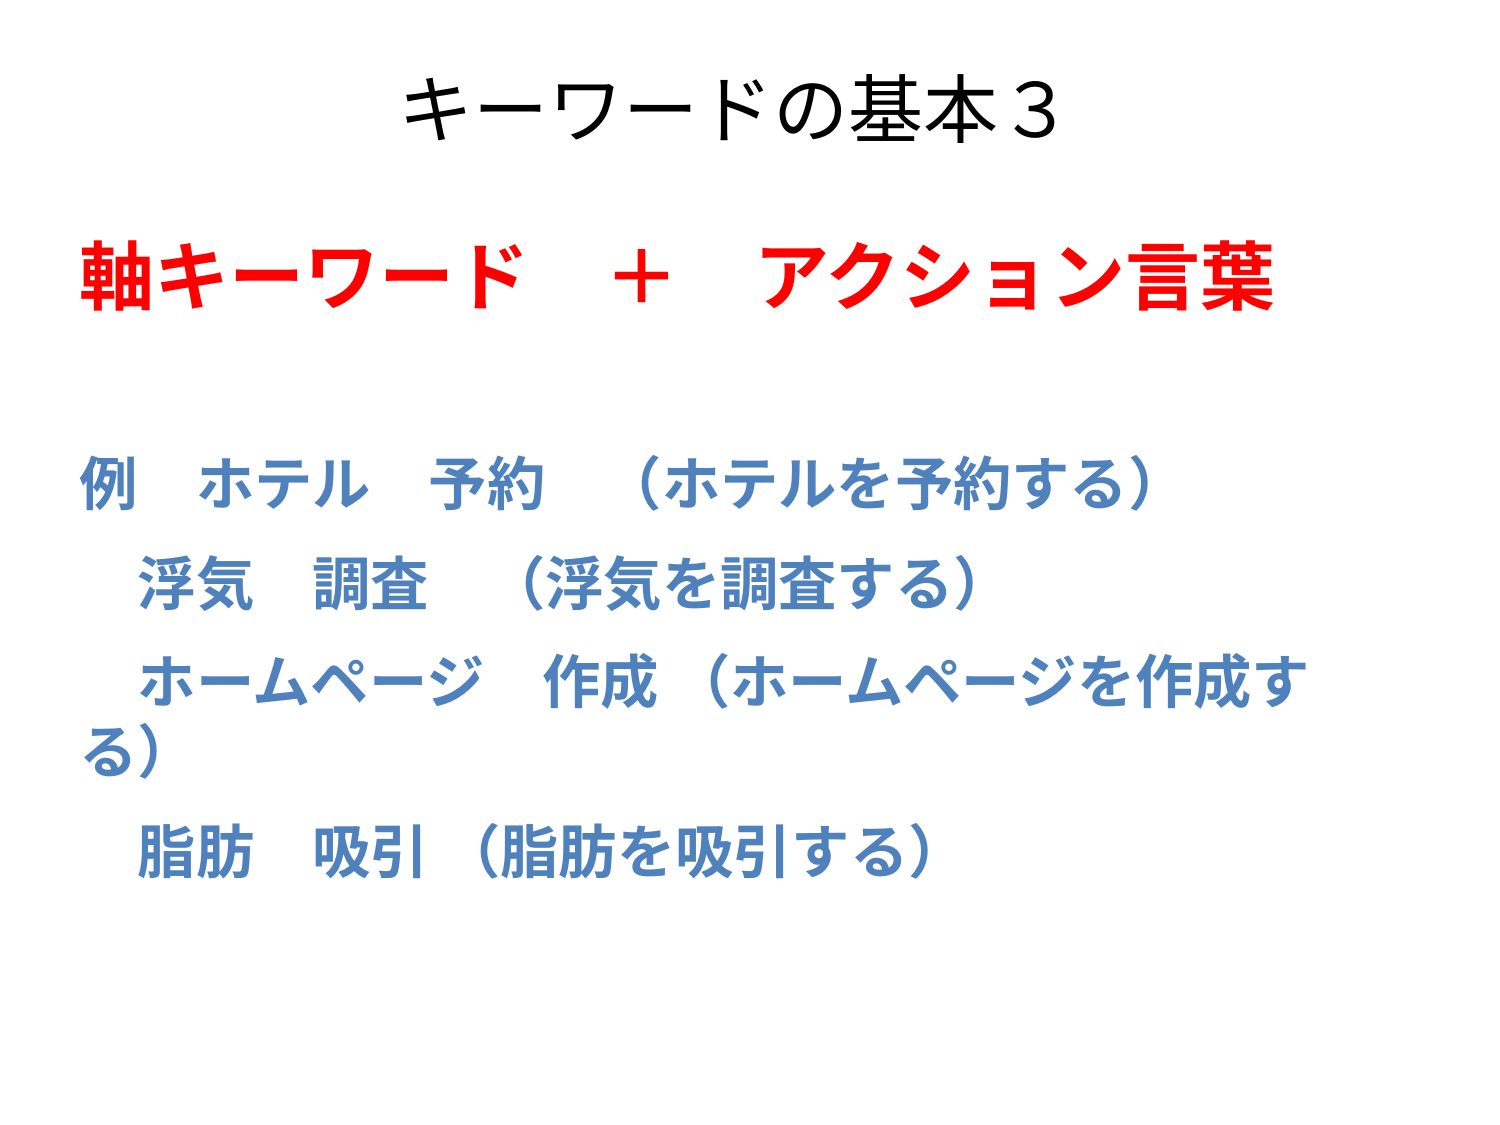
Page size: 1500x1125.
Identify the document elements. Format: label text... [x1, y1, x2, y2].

text_box 軸キーワード ＋ アクション言葉 例 ホテル 予約 （ホテルを予約する） 浮気 調査 （浮気を調査する） ホームページ 作成 （ホームページを作成する） 脂肪 吸引 （脂肪を吸引する） [64, 221, 1329, 963]
title キーワードの基本３ [206, 54, 1147, 156]
